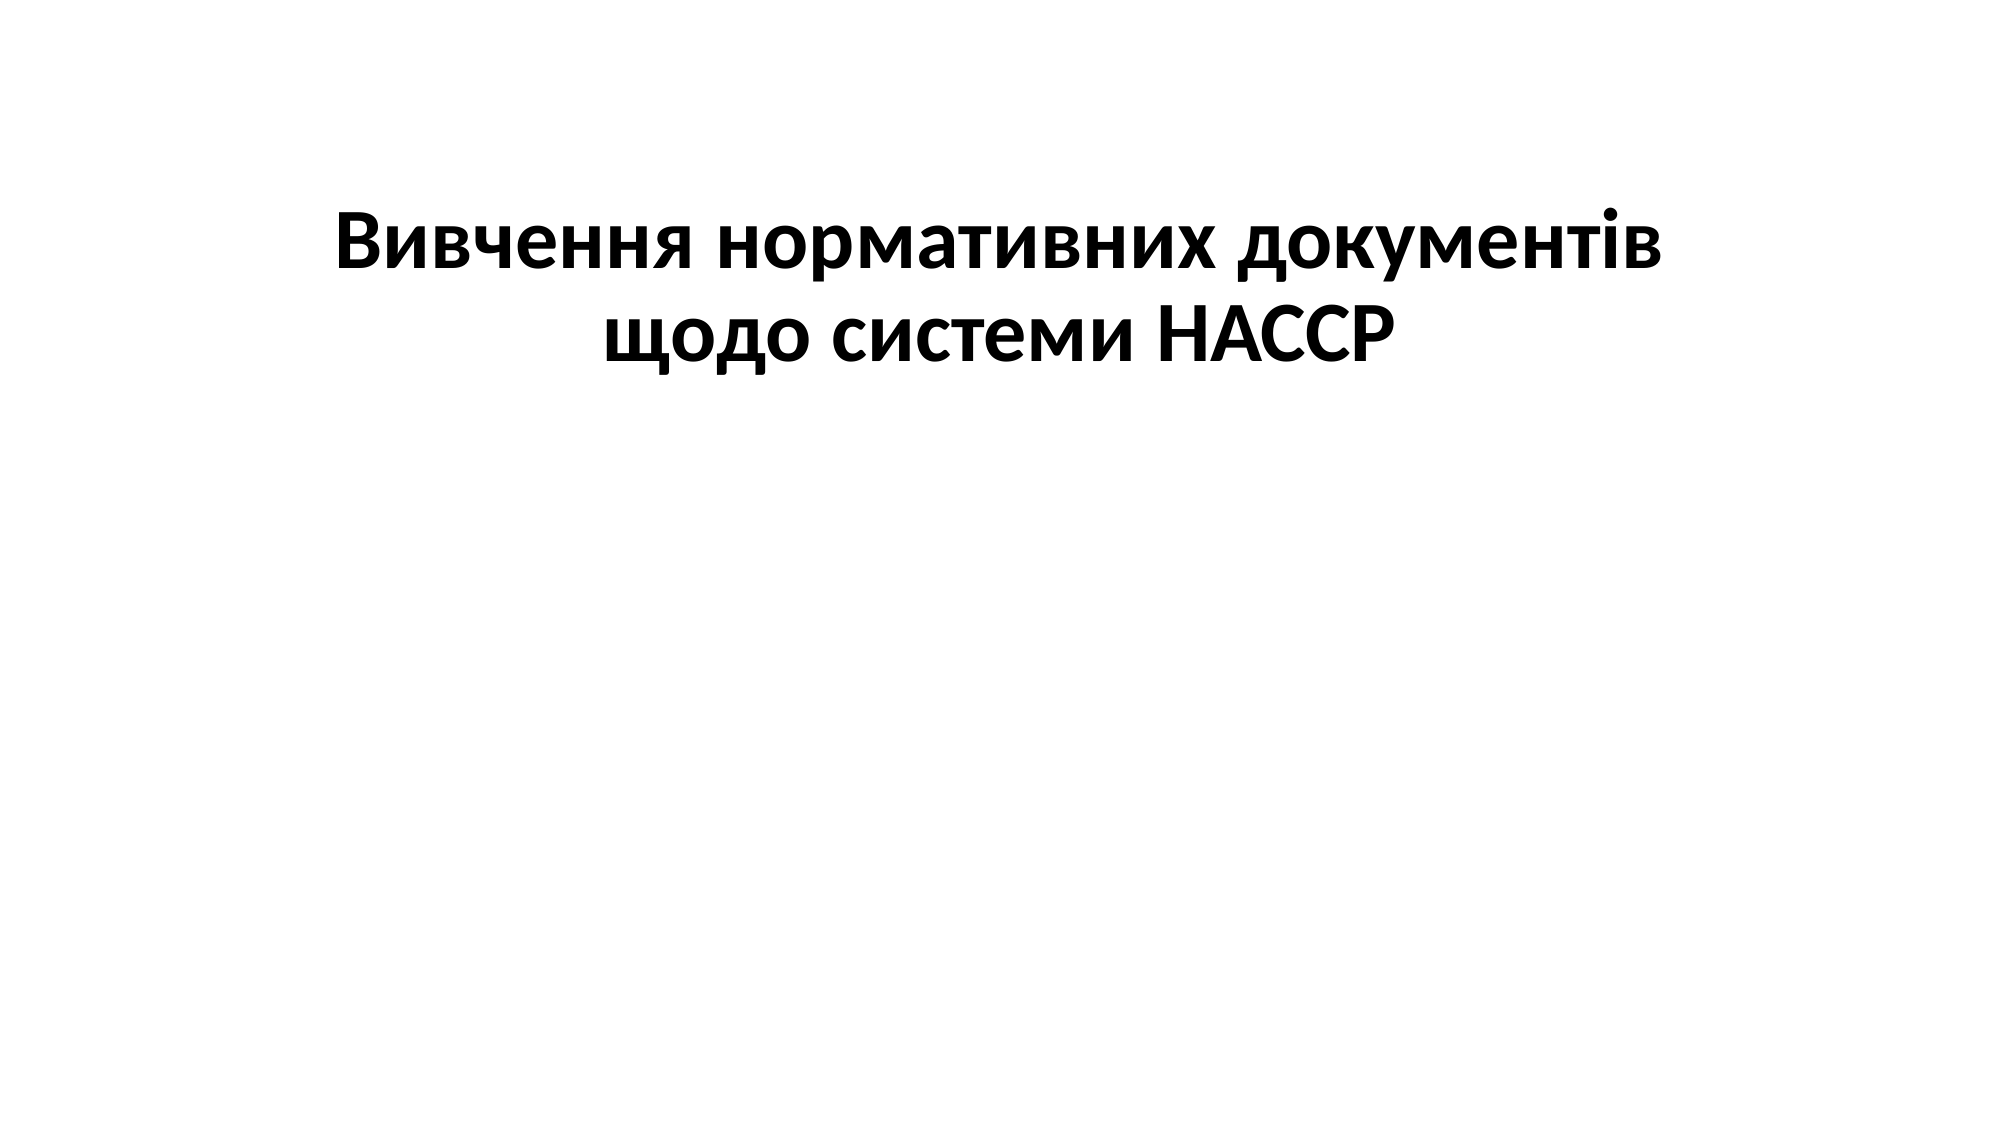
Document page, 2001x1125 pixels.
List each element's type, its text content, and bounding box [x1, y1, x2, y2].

title Вивчення нормативних документів щодо системи НАССР [249, 184, 1750, 576]
